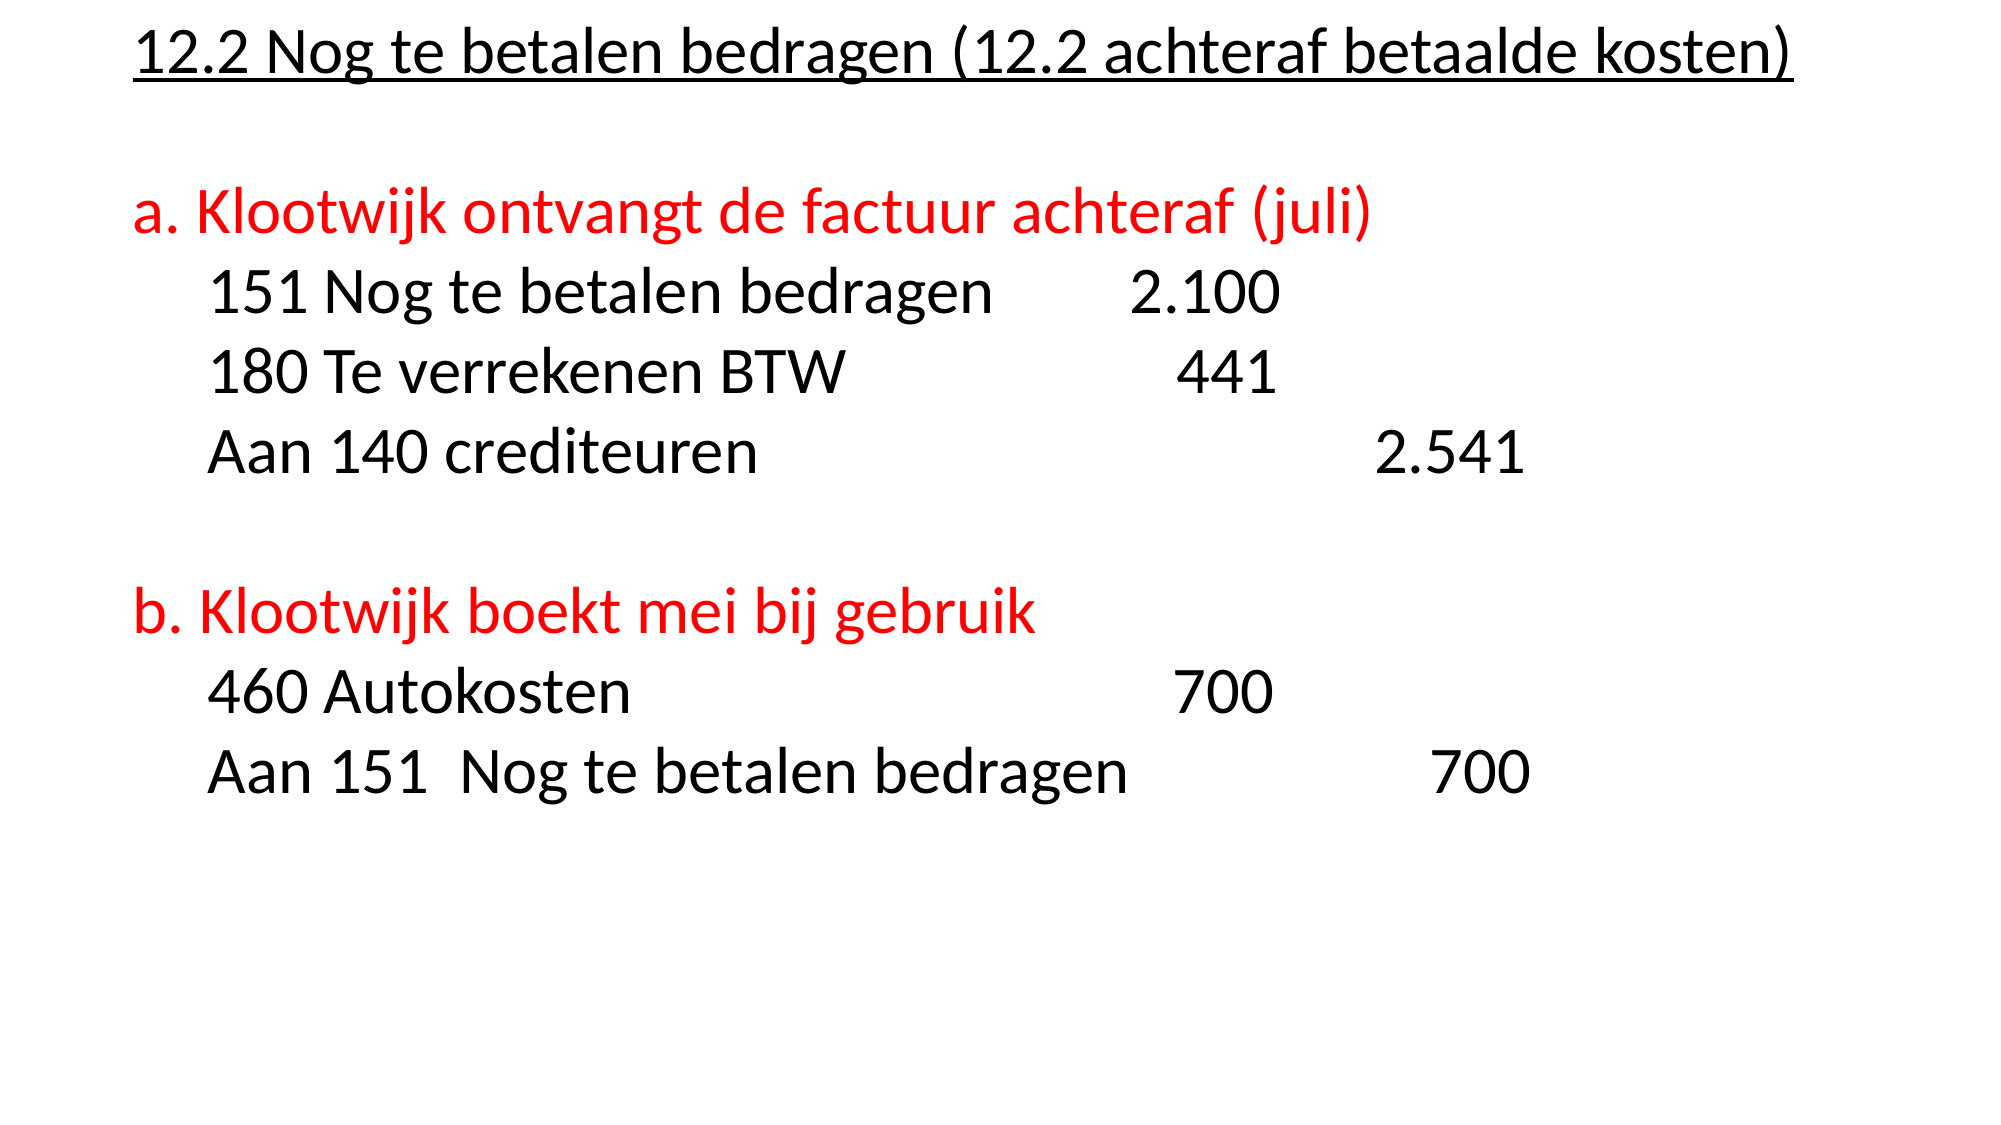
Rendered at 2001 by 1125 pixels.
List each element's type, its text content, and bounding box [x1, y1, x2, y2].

text_box 12.2 Nog te betalen bedragen (12.2 achteraf betaalde kosten) a. Klootwijk ontvangt de factuur achteraf (juli) 151 Nog te betalen bedragen 2.100 180 Te verrekenen BTW 441 Aan 140 crediteuren 2.541 b. Klootwijk boekt mei bij gebruik 460 Autokosten 700 Aan 151 Nog te betalen bedragen 700 [117, 0, 1830, 895]
